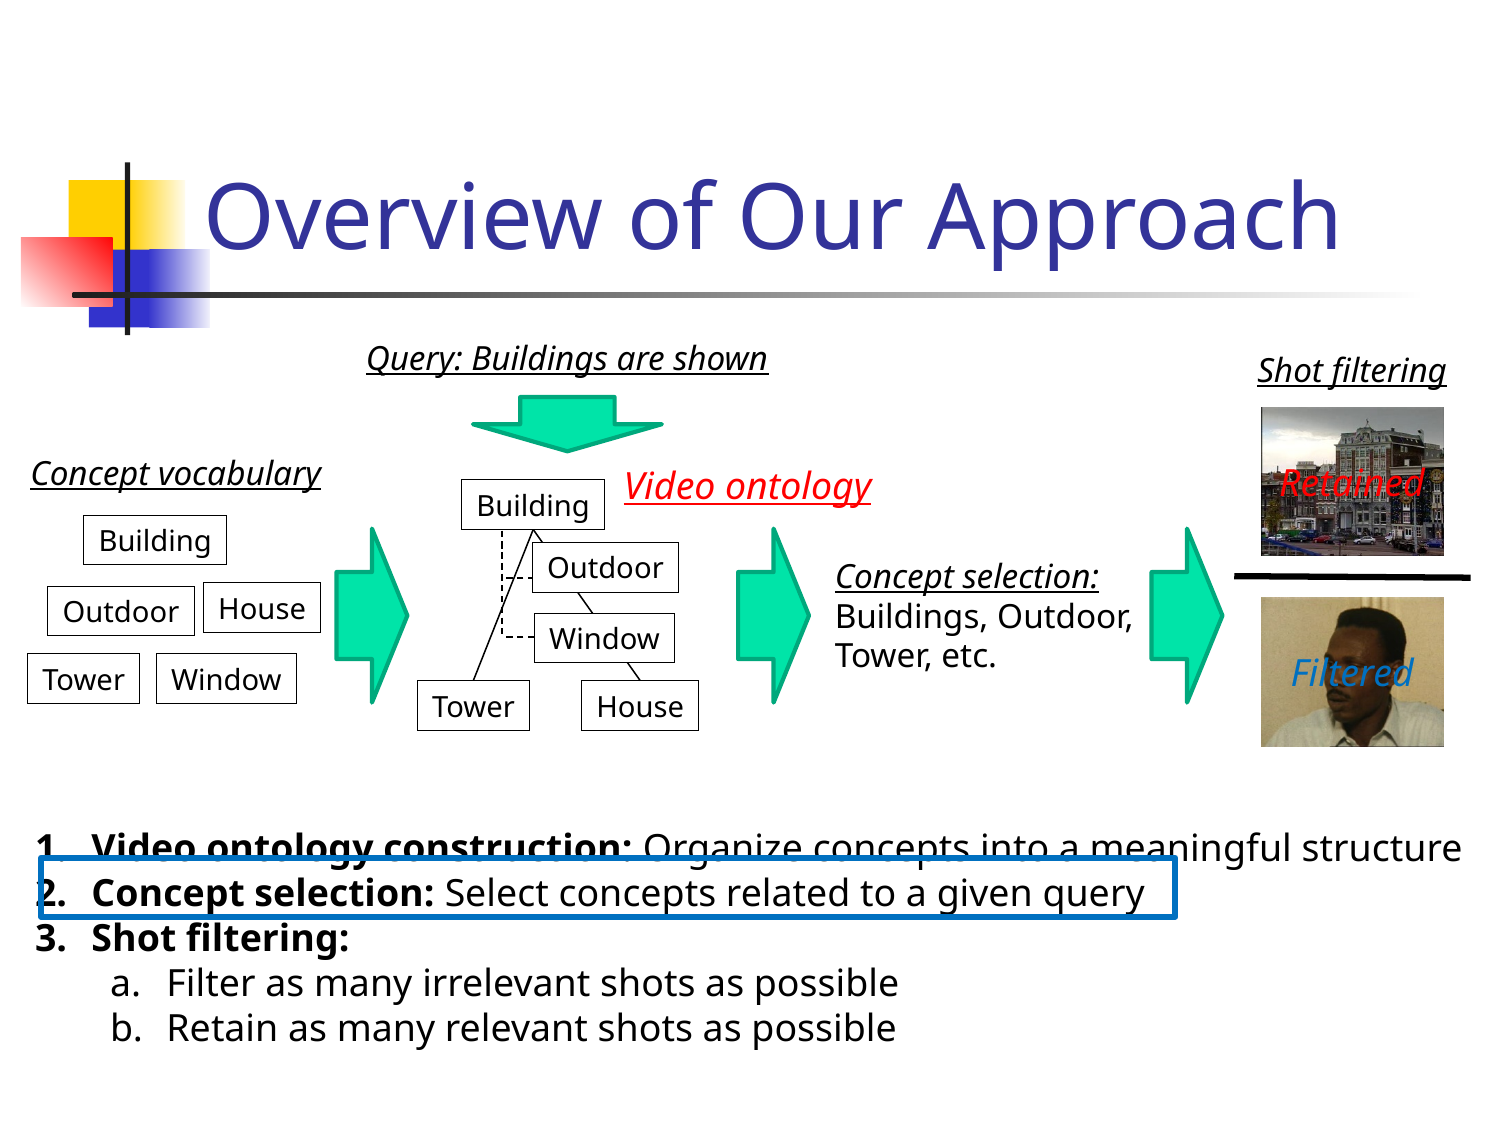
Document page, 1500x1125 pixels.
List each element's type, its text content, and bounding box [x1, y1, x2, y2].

text_box Building [461, 479, 605, 530]
text_box Tower [417, 680, 530, 731]
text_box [473, 530, 527, 681]
text_box Query: Buildings are shown [351, 329, 784, 385]
text_box Video ontology [608, 454, 887, 515]
text_box Window [156, 653, 297, 704]
text_box Outdoor [646, 542, 679, 593]
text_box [501, 542, 527, 638]
text_box Concept vocabulary [15, 444, 337, 499]
text_box Window [646, 613, 675, 663]
text_box Video ontology construction: Organize concepts into a meaningful structure Concept selection: Select concepts related to a given query Shot filtering: Filter as many irrelevant shots as possible Retain as many relevant shots as possible [20, 816, 1479, 1056]
text_box House [203, 582, 321, 633]
text_box [334, 526, 410, 705]
title Overview of Our Approach [188, 34, 1468, 276]
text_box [532, 530, 641, 681]
picture [1261, 597, 1444, 747]
text_box [470, 394, 664, 454]
text_box [39, 856, 1177, 919]
text_box Building [83, 515, 227, 565]
picture [1261, 407, 1444, 557]
text_box Tower [27, 653, 140, 704]
text_box House [581, 680, 699, 731]
text_box Concept selection: Buildings, Outdoor, Tower, etc. [820, 547, 1149, 682]
text_box [1149, 526, 1225, 705]
text_box Shot filtering [1242, 341, 1463, 397]
text_box Outdoor [47, 586, 195, 636]
text_box [736, 526, 811, 705]
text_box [501, 530, 530, 541]
